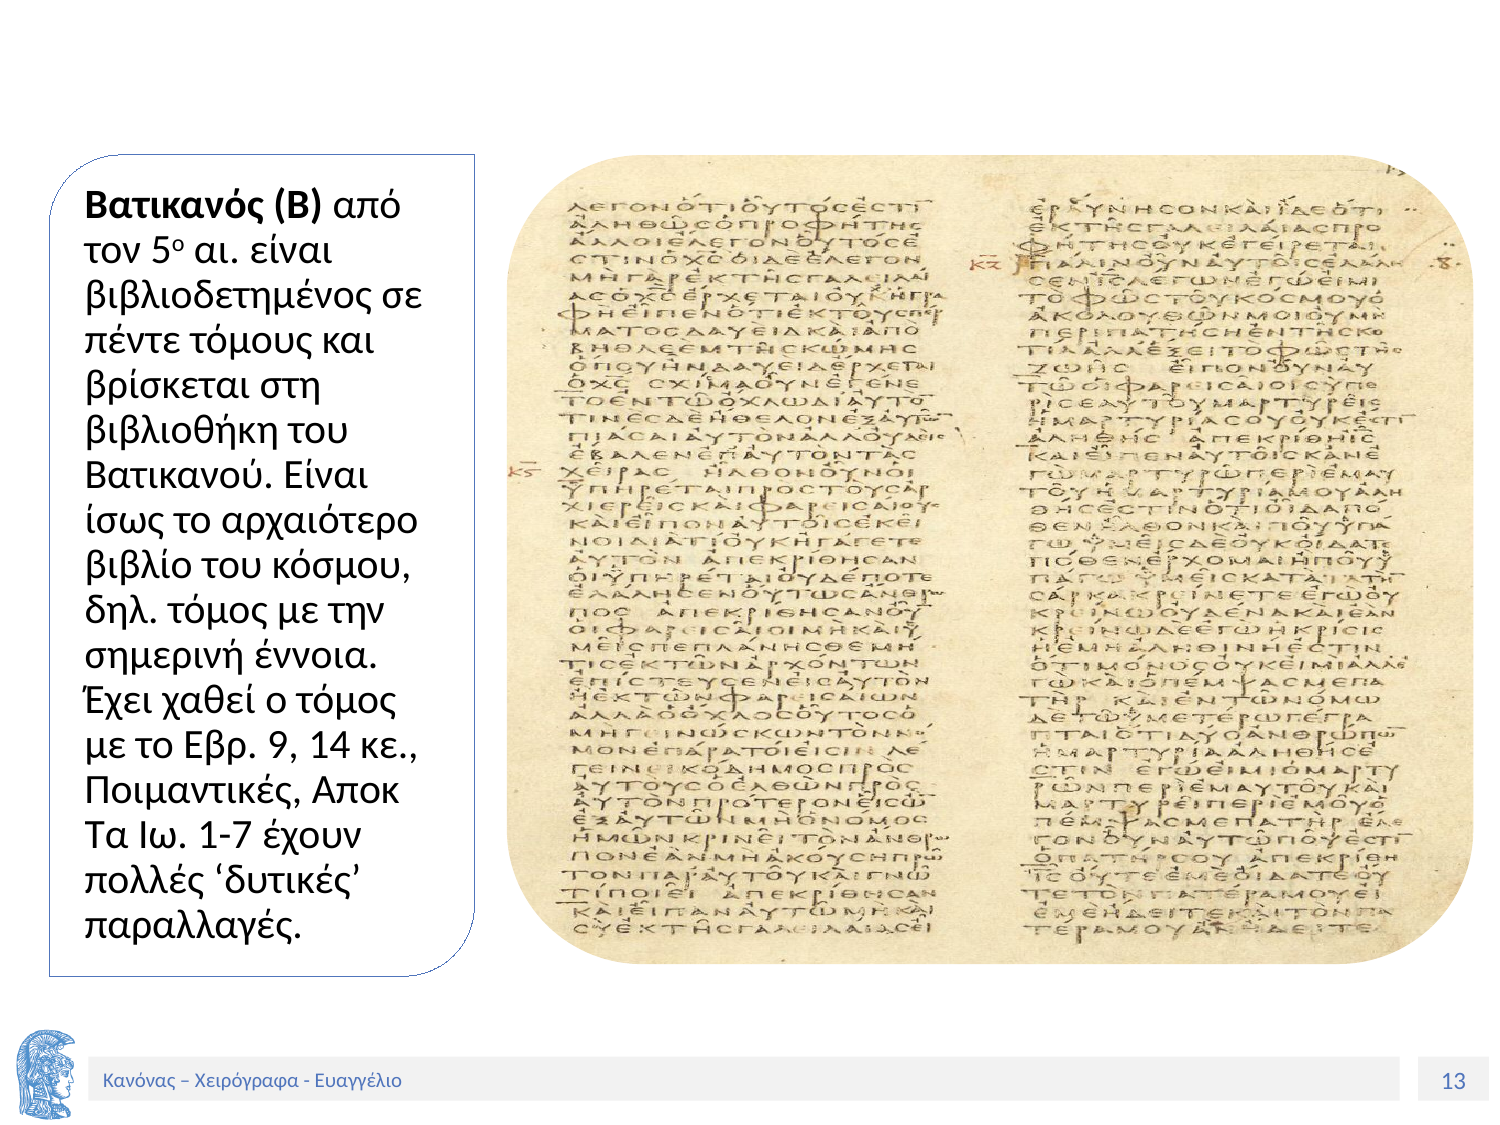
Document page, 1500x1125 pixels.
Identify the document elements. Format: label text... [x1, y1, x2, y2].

text_box Βατικανός (B) από τον 5ο αι. είναι βιβλιοδετημένος σε πέντε τόμους και βρίσκεται στη βιβλιοθήκη του Βατικανού. Είναι ίσως το αρχαιότερο βιβλίο του κόσμου, δηλ. τόμος με την σημερινή έννοια. Έχει χαθεί ο τόμος με το Εβρ. 9, 14 κε., Ποιμαντικές, Αποκ Τα Ιω. 1-7 έχουν πολλές ‘δυτικές’ παραλλαγές. [49, 154, 475, 977]
picture [506, 154, 1474, 965]
picture [9, 1026, 81, 1120]
